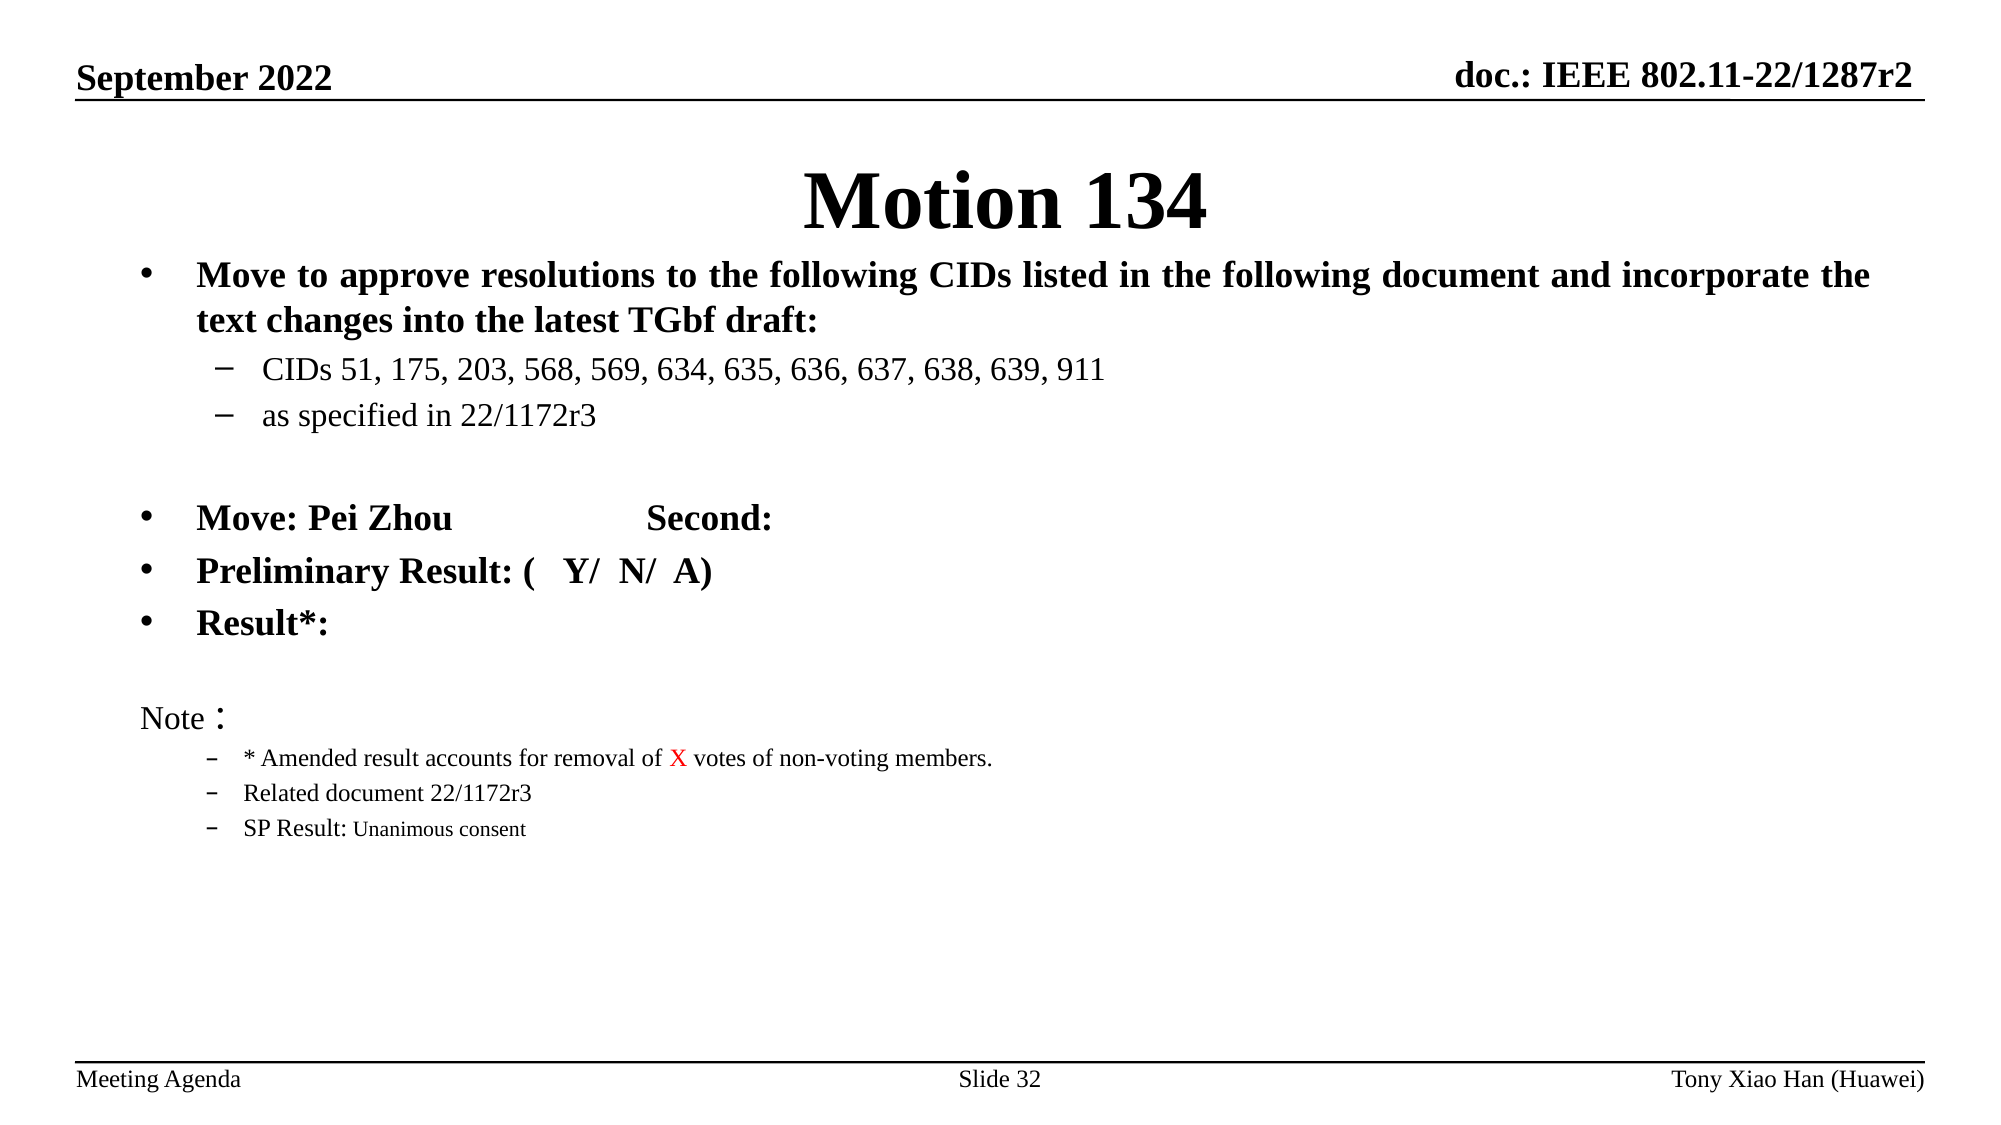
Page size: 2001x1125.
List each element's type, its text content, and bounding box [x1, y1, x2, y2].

text_box Motion 134 [368, 137, 1644, 212]
text_box Move to approve resolutions to the following CIDs listed in the following document and incorporate the text changes into the latest TGbf draft: CIDs 51, 175, 203, 568, 569, 634, 635, 636, 637, 638, 639, 911 as specified in 22/1172r3 Move: Pei Zhou Second: Preliminary Result: ( Y/ N/ A) Result*: Note： * Amended result accounts for removal of X votes of non-voting members. Related document 22/1172r3 SP Result: Unanimous consent [125, 212, 1888, 900]
